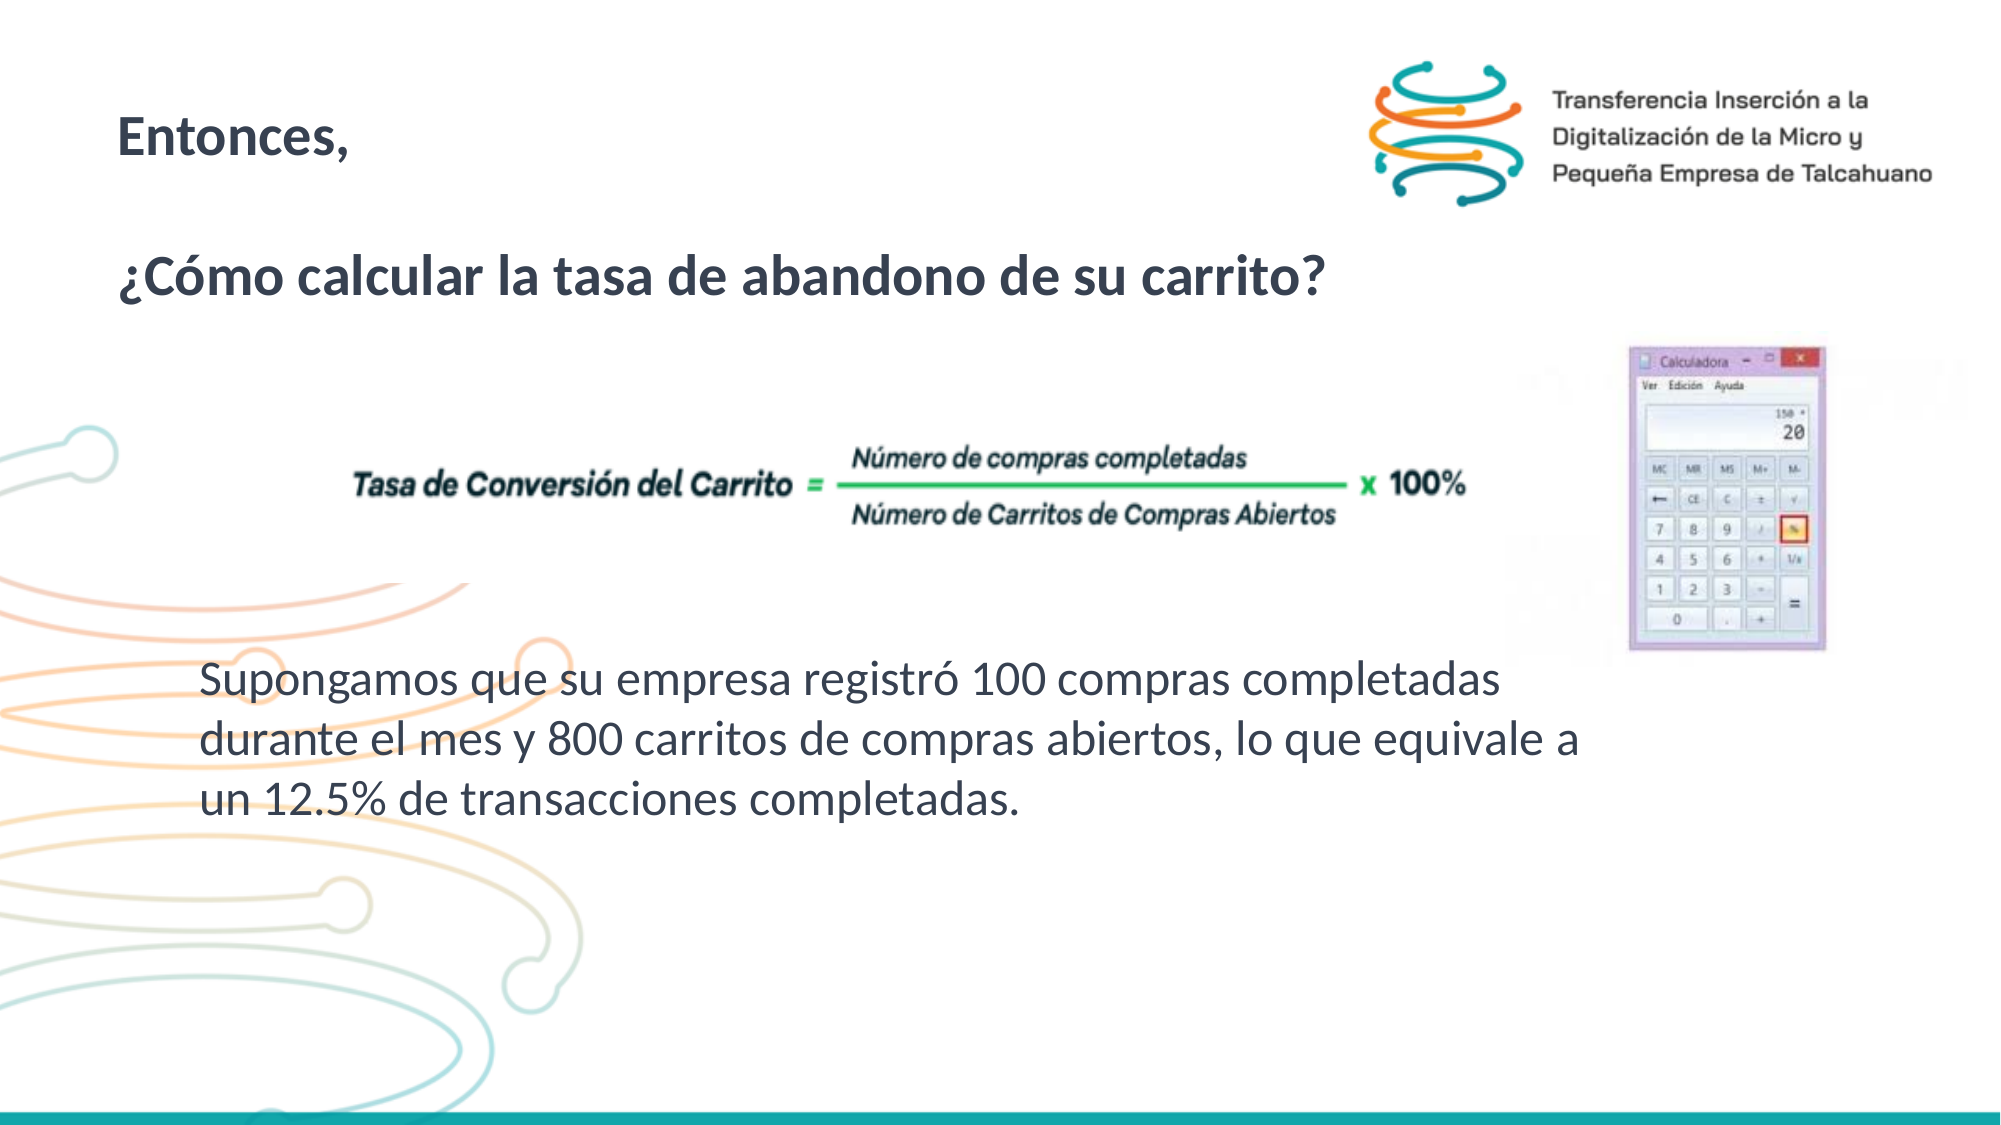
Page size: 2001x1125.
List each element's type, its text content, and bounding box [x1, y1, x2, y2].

text_box Entonces, ¿Cómo calcular la tasa de abandono de su carrito? [102, 90, 1727, 385]
text_box Supongamos que su empresa registró 100 compras completadas durante el mes y 800 carritos de compras abiertos, lo que equivale a un 12.5% de transacciones completadas. [184, 638, 1596, 834]
picture [0, 0, 2001, 1125]
